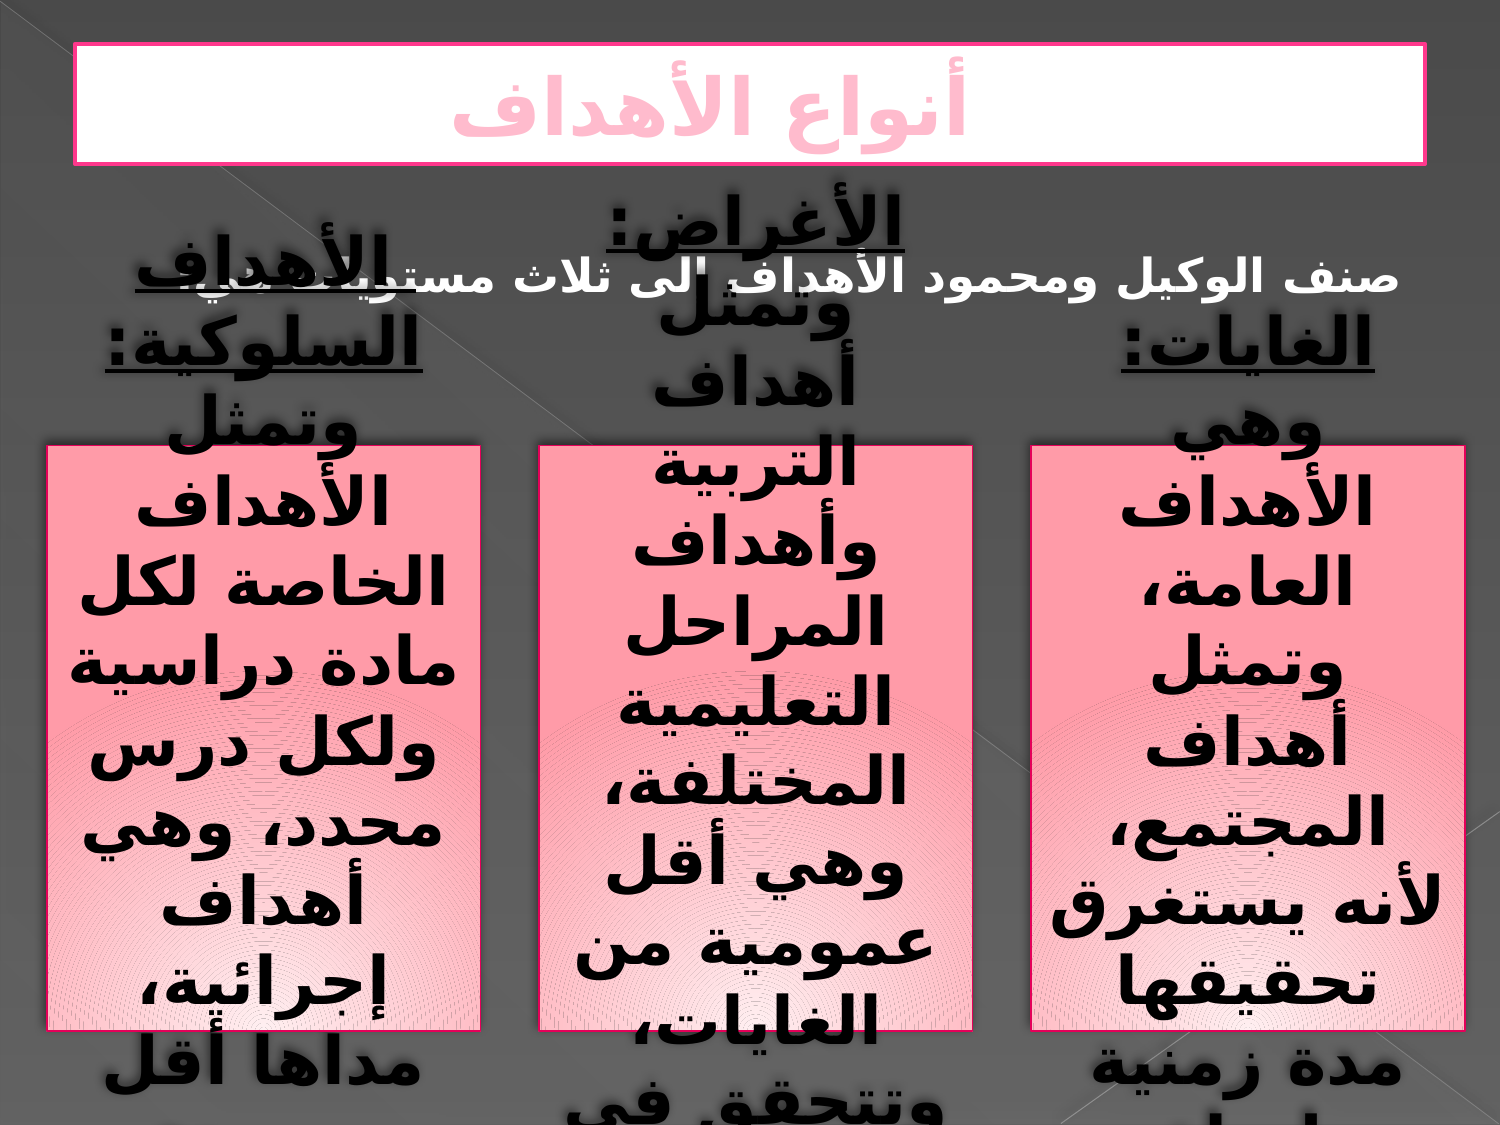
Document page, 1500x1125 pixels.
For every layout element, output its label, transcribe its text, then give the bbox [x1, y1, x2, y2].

title أنواع الأهداف [73, 42, 1427, 166]
text_box الأغراض: وتمثل أهداف التربية وأهداف المراحل التعليمية المختلفة، وهي أقل عمومية من الغايات، وتتحقق في مدة زمنية أقل. [538, 445, 973, 1032]
text_box الغايات: وهي الأهداف العامة، وتمثل أهداف المجتمع، لأنه يستغرق تحقيقها مدة زمنية طويلة. [1030, 445, 1466, 1032]
list صنف الوكيل ومحمود الأهداف إلى ثلاث مستويات هي: [75, 238, 1425, 340]
text_box الأهداف السلوكية: وتمثل الأهداف الخاصة لكل مادة دراسية ولكل درس محدد، وهي أهداف إجرائية، مداها أقل من مدى الأغراض. [46, 445, 481, 1032]
